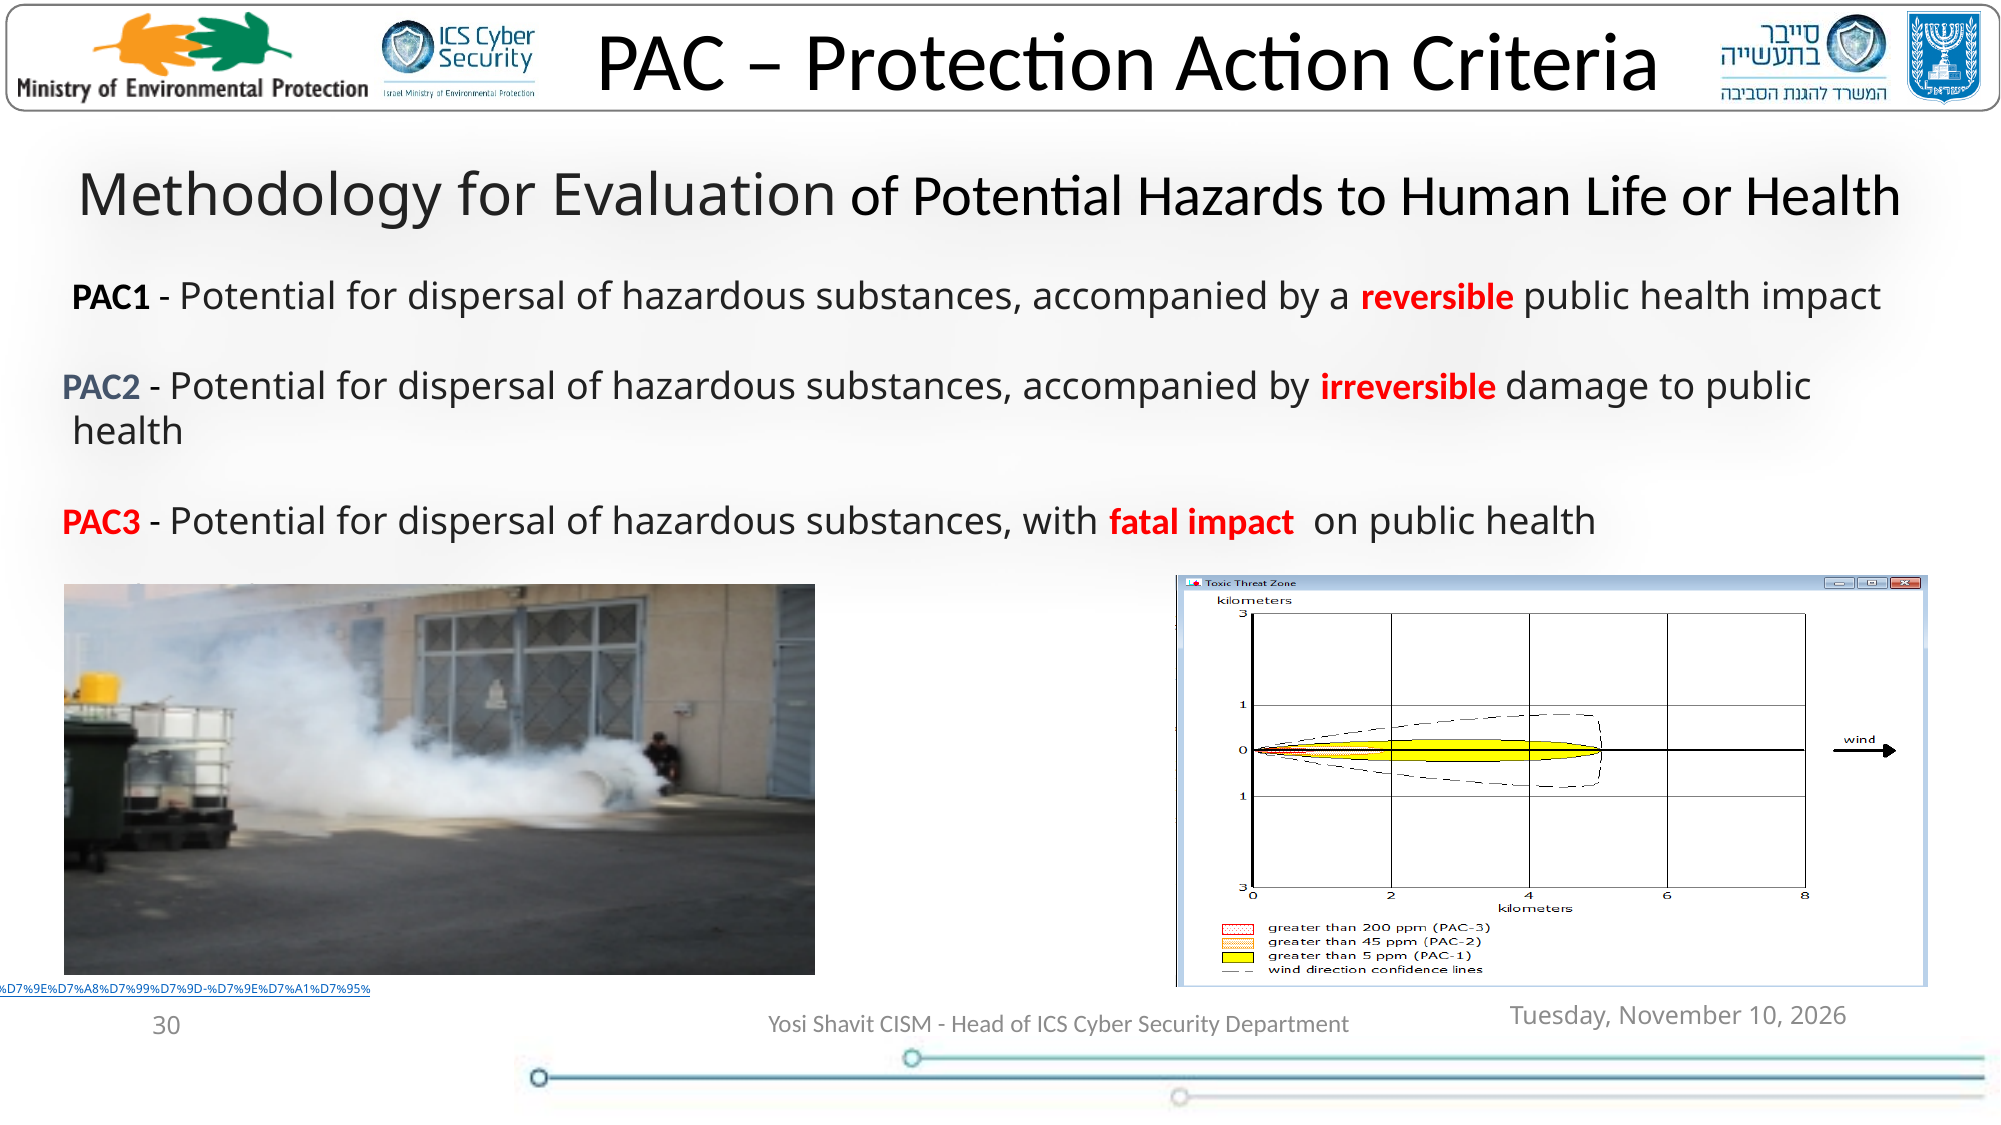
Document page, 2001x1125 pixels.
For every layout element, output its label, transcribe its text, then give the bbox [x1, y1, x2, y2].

slide_number 30 [137, 1005, 588, 1057]
text_box PAC – Protection Action Criteria [509, 0, 1677, 115]
picture [1720, 12, 1891, 104]
picture [18, 11, 371, 104]
picture [1907, 11, 1981, 105]
picture [1175, 575, 1928, 987]
picture [514, 1036, 2000, 1125]
picture [64, 584, 815, 975]
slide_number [1395, 987, 1863, 1047]
text_box Methodology for Evaluation of Potential Hazards to Human Life or Health PAC1 - Potential for dispersal of hazardous substances, accompanied by a reversible public health impact PAC2 - Potential for dispersal of hazardous substances, accompanied by irreversible damage to public health PAC3 - Potential for dispersal of hazardous substances, with fatal impact on public health *It's about an hour's exposure [47, 149, 1928, 665]
picture [374, 11, 509, 107]
text_box https://www.weizmann.ac.il/safety/he/%D7%AA%D7%A8%D7%92%D7%99%D7%9C-%D7%97%D7%95%D7%9E%D7%A8%D7%99%D7%9D-%D7%9E%D7%A1%D7%95%D7%9B%D7%A0%D7%99%D7%9D-1962014-hazardous-materials-drill [0, 973, 788, 1005]
